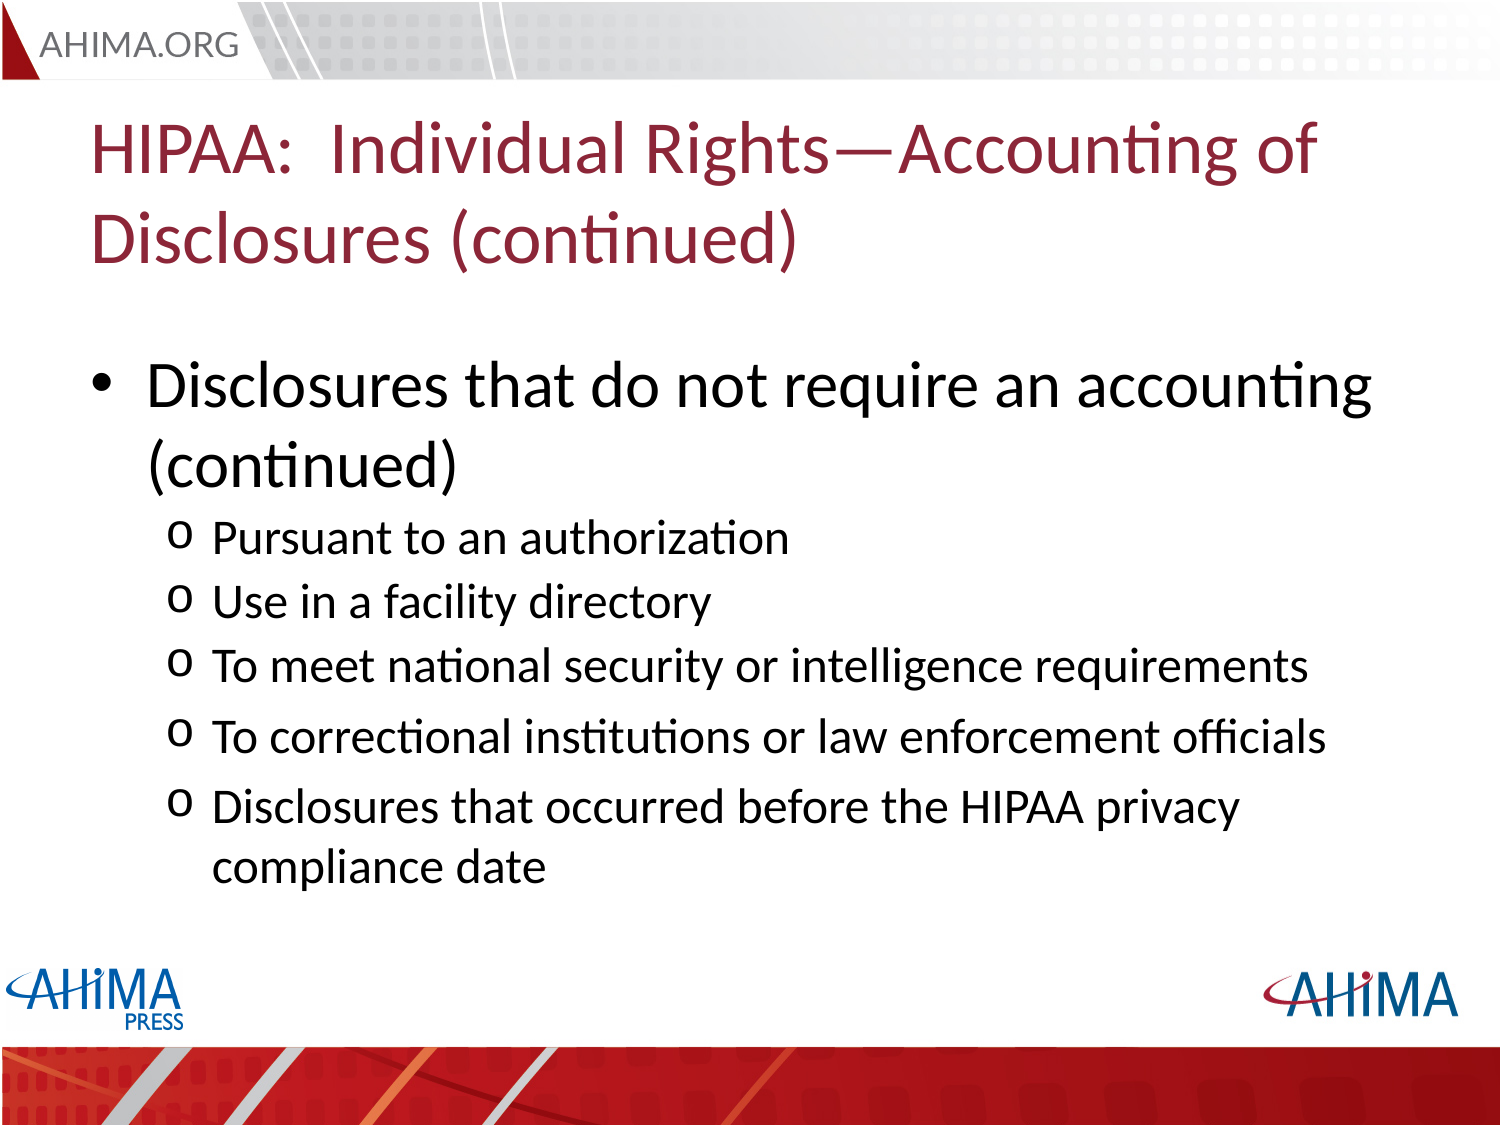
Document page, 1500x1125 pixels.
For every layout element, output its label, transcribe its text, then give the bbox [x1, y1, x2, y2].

list Disclosures that do not require an accounting (continued) Pursuant to an authorization Use in a facility directory To meet national security or intelligence requirements To correctional institutions or law enforcement officials Disclosures that occurred before the HIPAA privacy compliance date [75, 333, 1425, 1005]
title HIPAA: Individual Rights—Accounting of Disclosures (continued) [75, 115, 1425, 262]
picture [0, 0, 1500, 1125]
